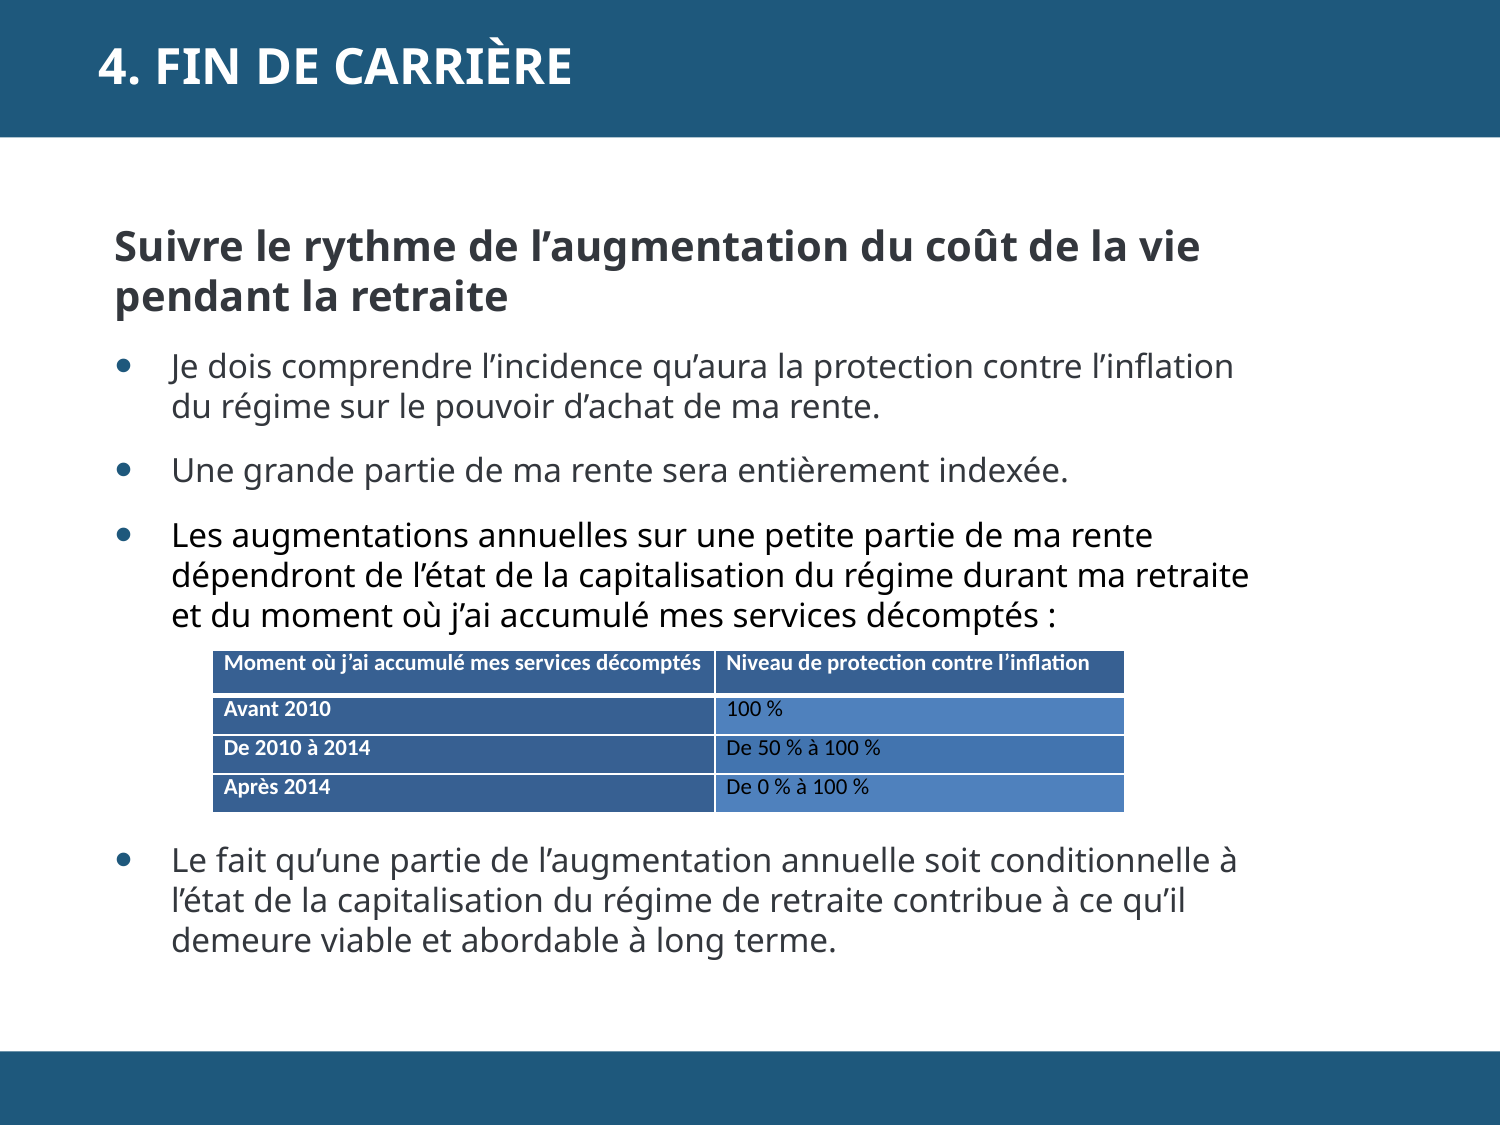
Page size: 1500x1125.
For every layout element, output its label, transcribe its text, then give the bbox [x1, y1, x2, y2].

table_cell De 50 % à 100 % [716, 736, 1124, 773]
text_box 4. Fin de carrière [0, 0, 1500, 138]
table_cell Après 2014 [213, 775, 714, 812]
table_header Moment où j’ai accumulé mes services décomptés [213, 651, 714, 693]
text_box [37, 499, 1500, 1100]
table_cell Avant 2010 [213, 698, 714, 734]
table_cell De 0 % à 100 % [716, 775, 1124, 812]
text_box Suivre le rythme de l’augmentation du coût de la vie pendant la retraite Je dois comprendre l’incidence qu’aura la protection contre l’inflation du régime sur le pouvoir d’achat de ma rente. Une grande partie de ma rente sera entièrement indexée. Les augmentations annuelles sur une petite partie de ma rente dépendront de l’état de la capitalisation du régime durant ma retraite et du moment où j’ai accumulé mes services décomptés : Le fait qu’une partie de l’augmentation annuelle soit conditionnelle à l’état de la capitalisation du régime de retraite contribue à ce qu’il demeure viable et abordable à long terme. [99, 212, 1275, 700]
table_cell De 2010 à 2014 [213, 736, 714, 773]
table_header Niveau de protection contre l’inflation [716, 651, 1124, 693]
table_cell 100 % [716, 698, 1124, 734]
